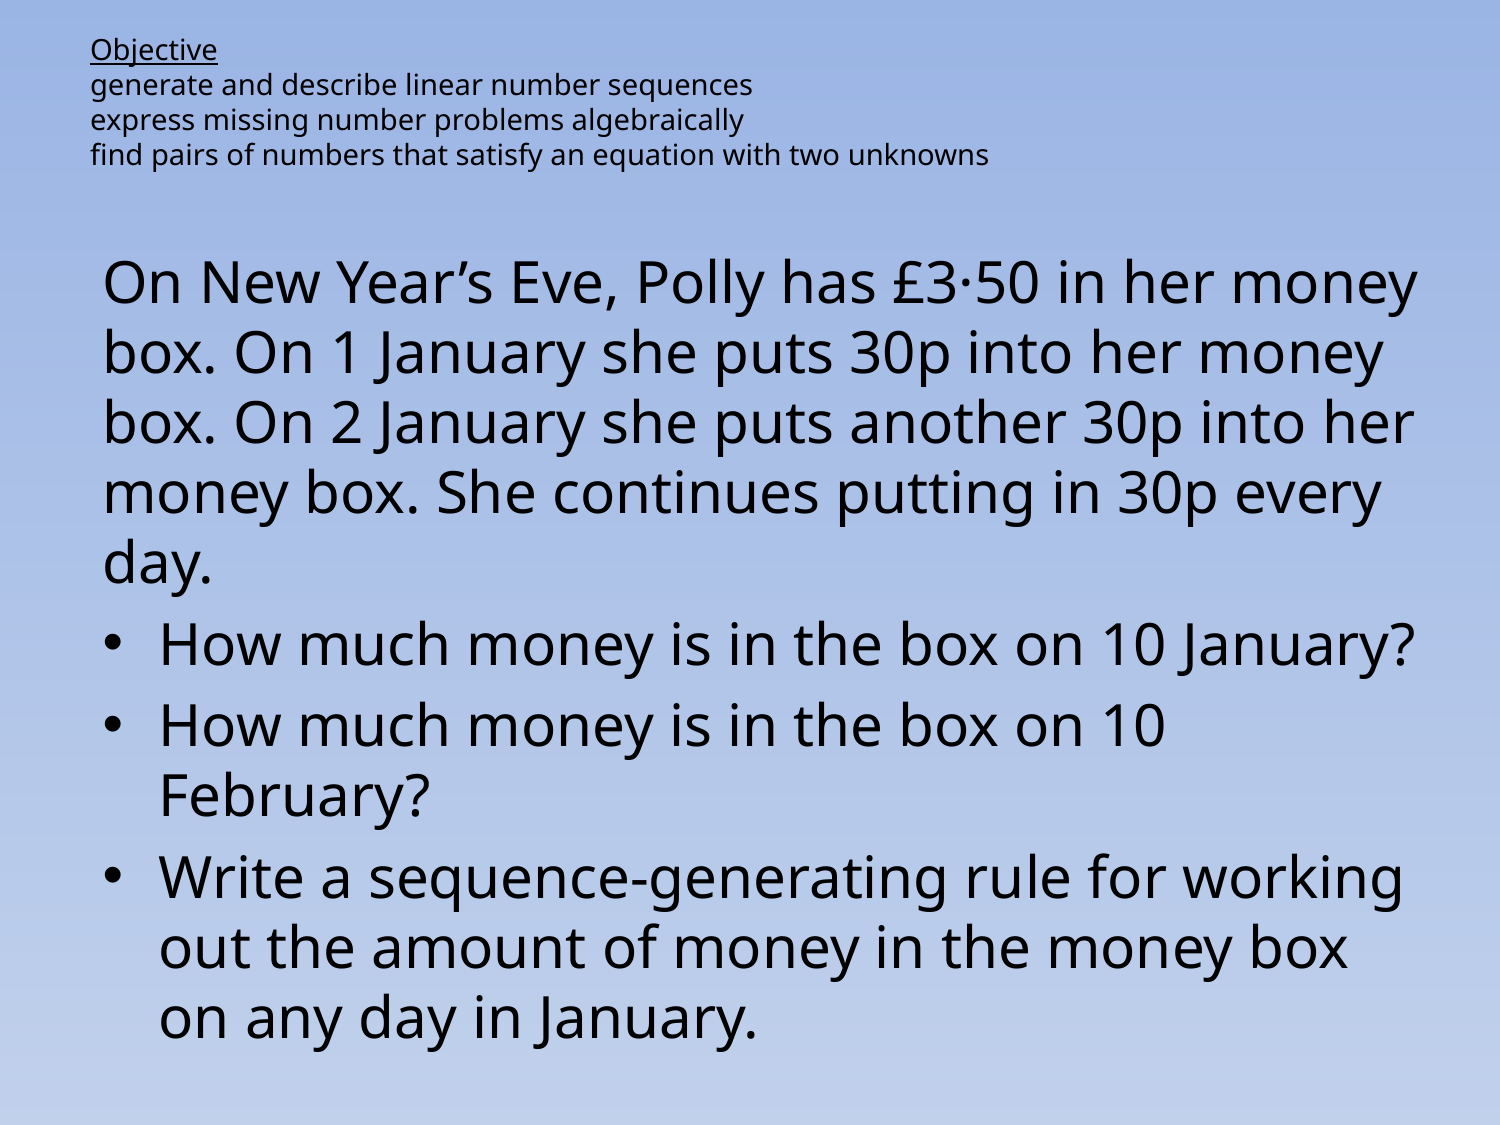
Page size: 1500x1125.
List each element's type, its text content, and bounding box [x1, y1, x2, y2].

title Objective generate and describe linear number sequences express missing number problems algebraically find pairs of numbers that satisfy an equation with two unknowns [75, 24, 1425, 213]
list On New Year’s Eve, Polly has £3·50 in her money box. On 1 January she puts 30p into her money box. On 2 January she puts another 30p into her money box. She continues putting in 30p every day. How much money is in the box on 10 January? How much money is in the box on 10 February? Write a sequence-generating rule for working out the amount of money in the money box on any day in January. [87, 237, 1438, 963]
